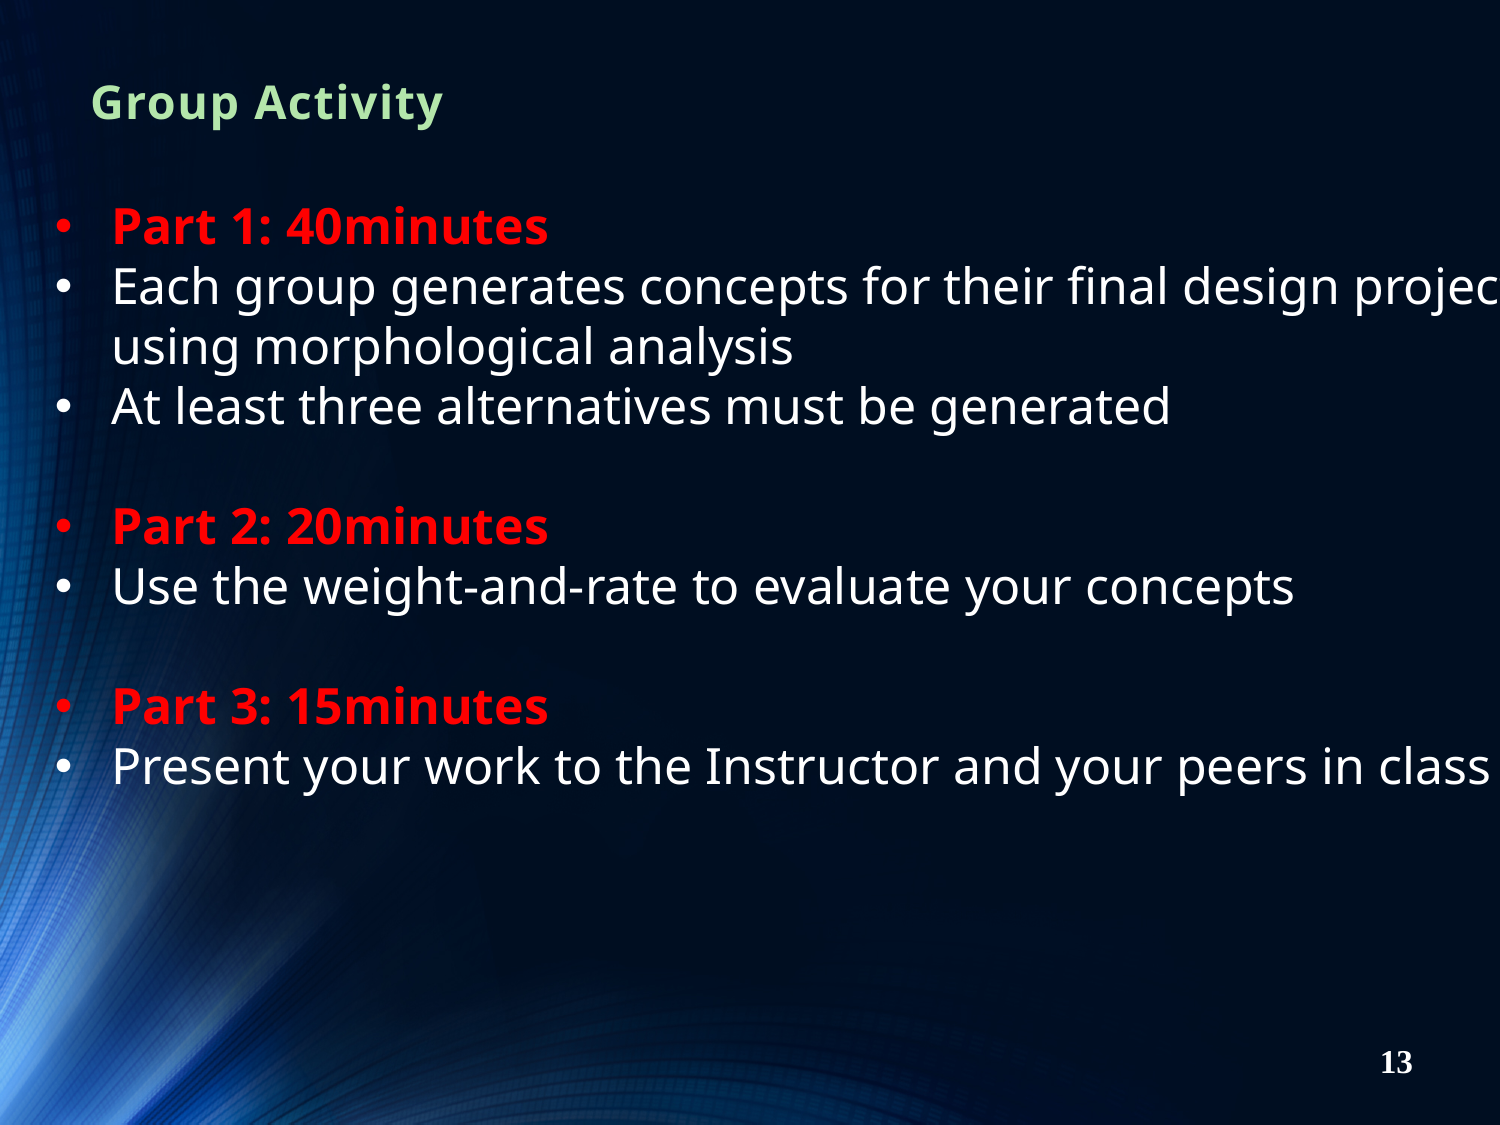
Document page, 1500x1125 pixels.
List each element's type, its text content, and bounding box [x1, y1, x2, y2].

slide_number 13 [1325, 1037, 1429, 1083]
picture [0, 0, 1500, 1125]
text_box Part 1: 40minutes Each group generates concepts for their final design project using morphological analysis At least three alternatives must be generated Part 2: 20minutes Use the weight-and-rate to evaluate your concepts Part 3: 15minutes Present your work to the Instructor and your peers in class [40, 187, 1500, 803]
title Group Activity [75, 37, 525, 138]
